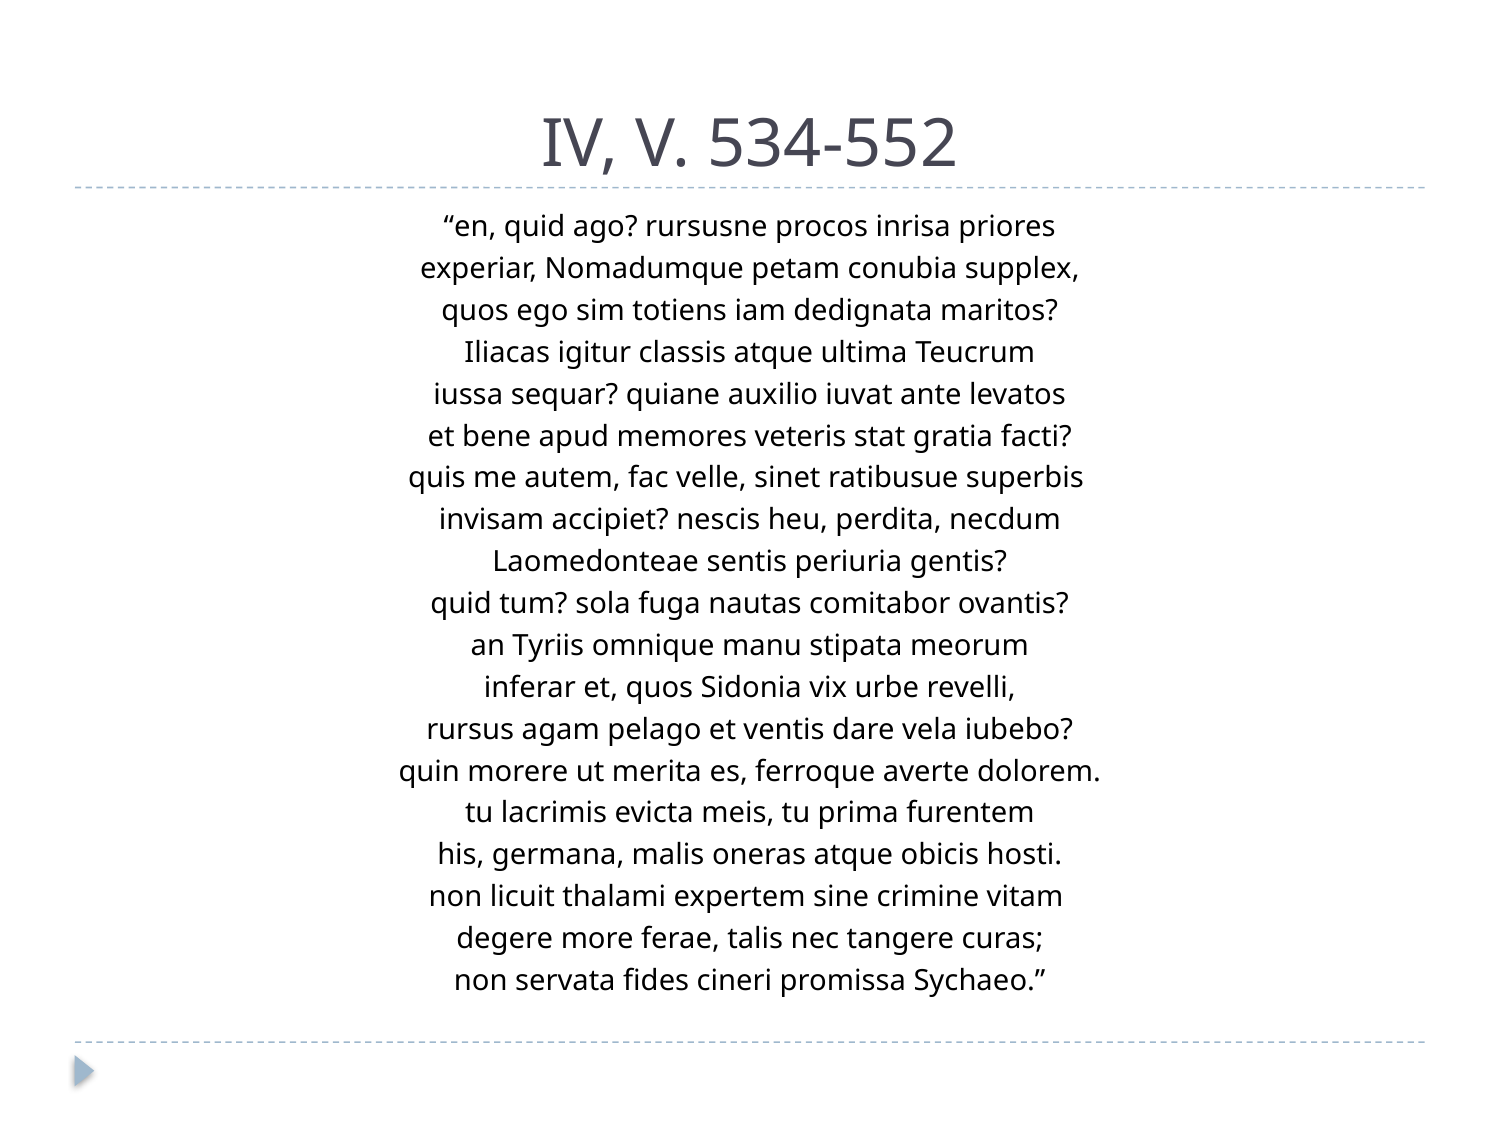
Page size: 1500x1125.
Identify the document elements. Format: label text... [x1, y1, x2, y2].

title IV, V. 534-552 [75, 24, 1425, 188]
list “en, quid ago? rursusne procos inrisa priores experiar, Nomadumque petam conubia supplex, quos ego sim totiens iam dedignata maritos? Iliacas igitur classis atque ultima Teucrum iussa sequar? quiane auxilio iuvat ante levatos et bene apud memores veteris stat gratia facti? quis me autem, fac velle, sinet ratibusue superbis invisam accipiet? nescis heu, perdita, necdum Laomedonteae sentis periuria gentis? quid tum? sola fuga nautas comitabor ovantis? an Tyriis omnique manu stipata meorum inferar et, quos Sidonia vix urbe revelli, rursus agam pelago et ventis dare vela iubebo? quin morere ut merita es, ferroque averte dolorem. tu lacrimis evicta meis, tu prima furentem his, germana, malis oneras atque obicis hosti. non licuit thalami expertem sine crimine vitam degere more ferae, talis nec tangere curas; non servata fides cineri promissa Sychaeo.” [75, 200, 1425, 1010]
